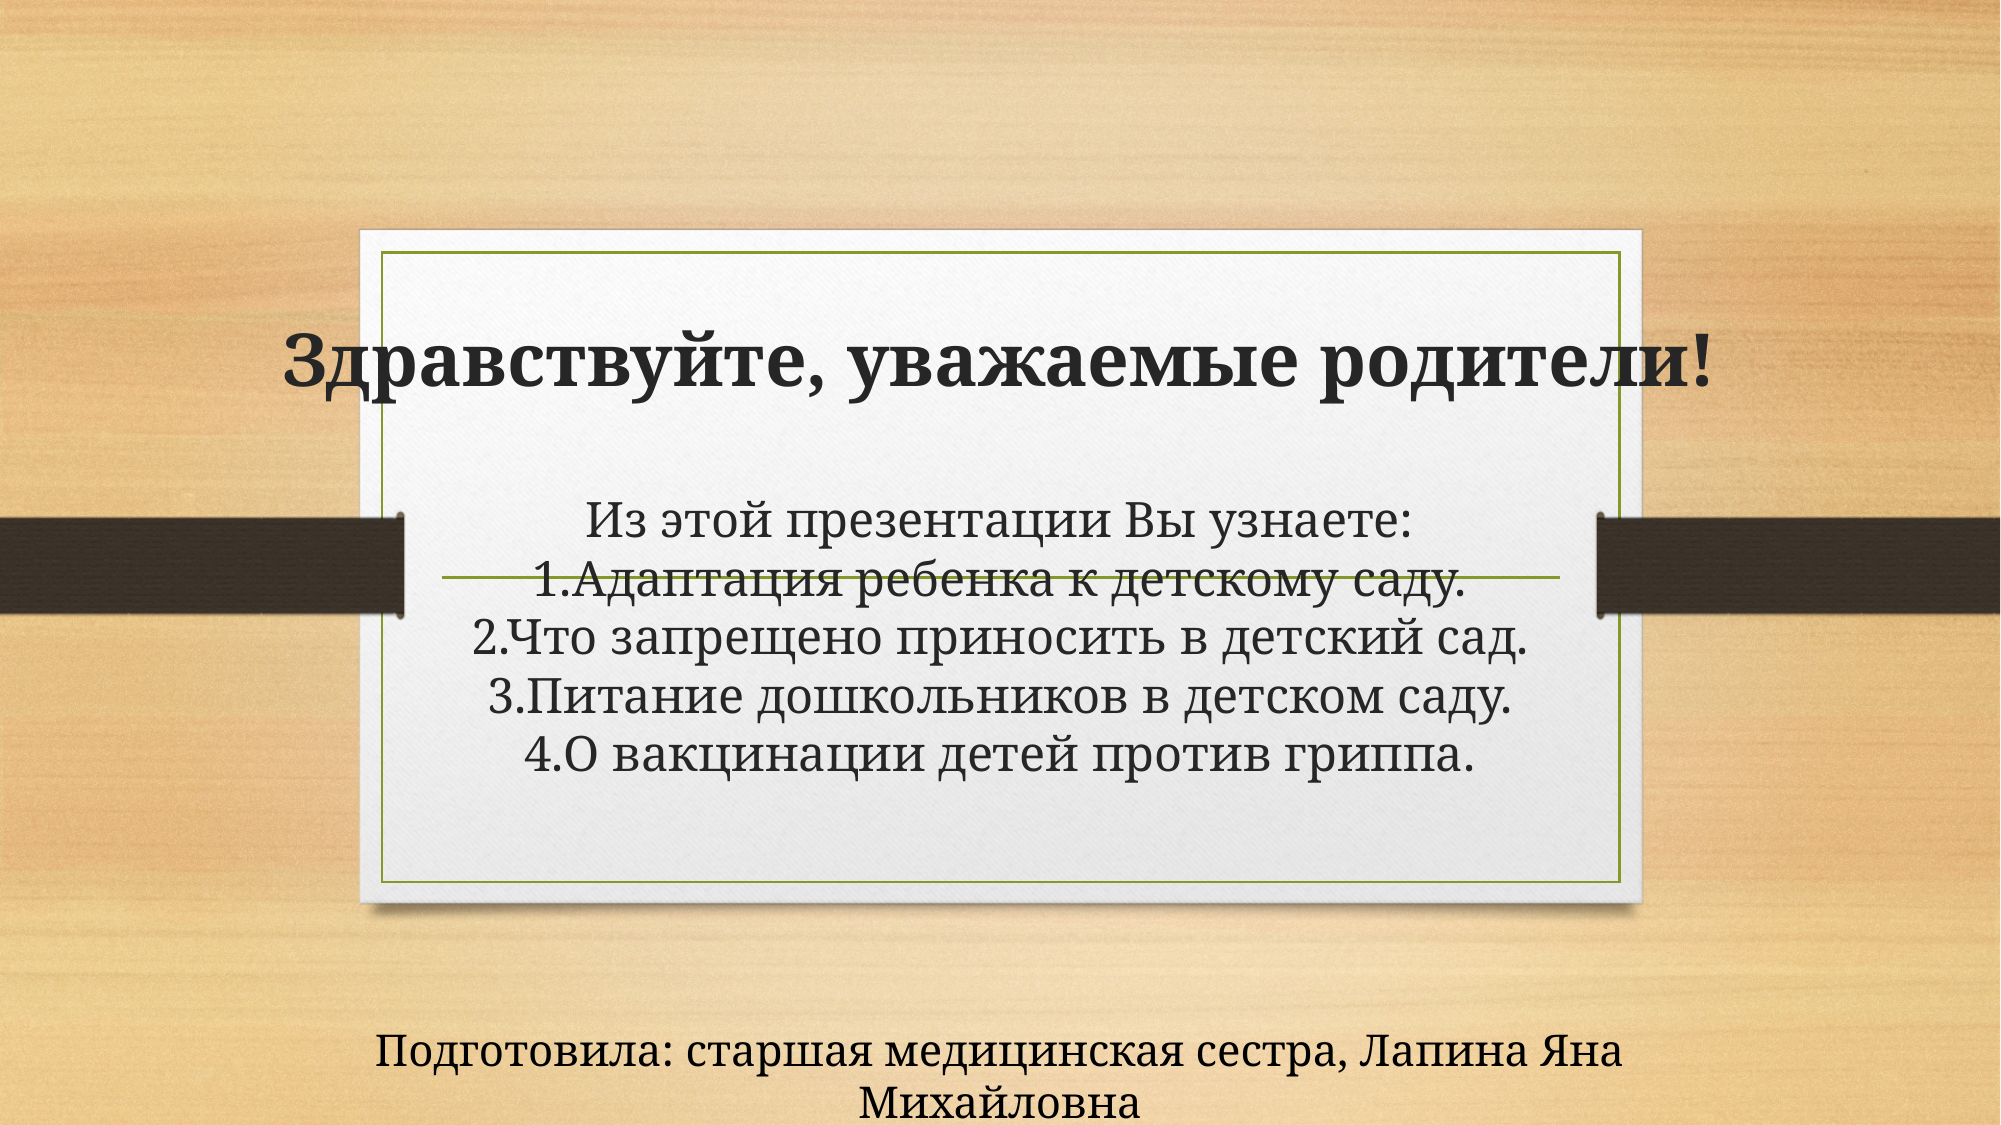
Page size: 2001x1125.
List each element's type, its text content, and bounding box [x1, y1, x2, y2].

picture [0, 0, 2001, 1125]
title Здравствуйте, уважаемые родители! Из этой презентации Вы узнаете: 1.Адаптация ребенка к детскому саду. 2.Что запрещено приносить в детский сад. 3.Питание дошкольников в детском саду. 4.О вакцинации детей против гриппа. [249, 295, 1750, 789]
subtitle Подготовила: старшая медицинская сестра, Лапина Яна Михайловна [249, 1014, 1750, 1125]
